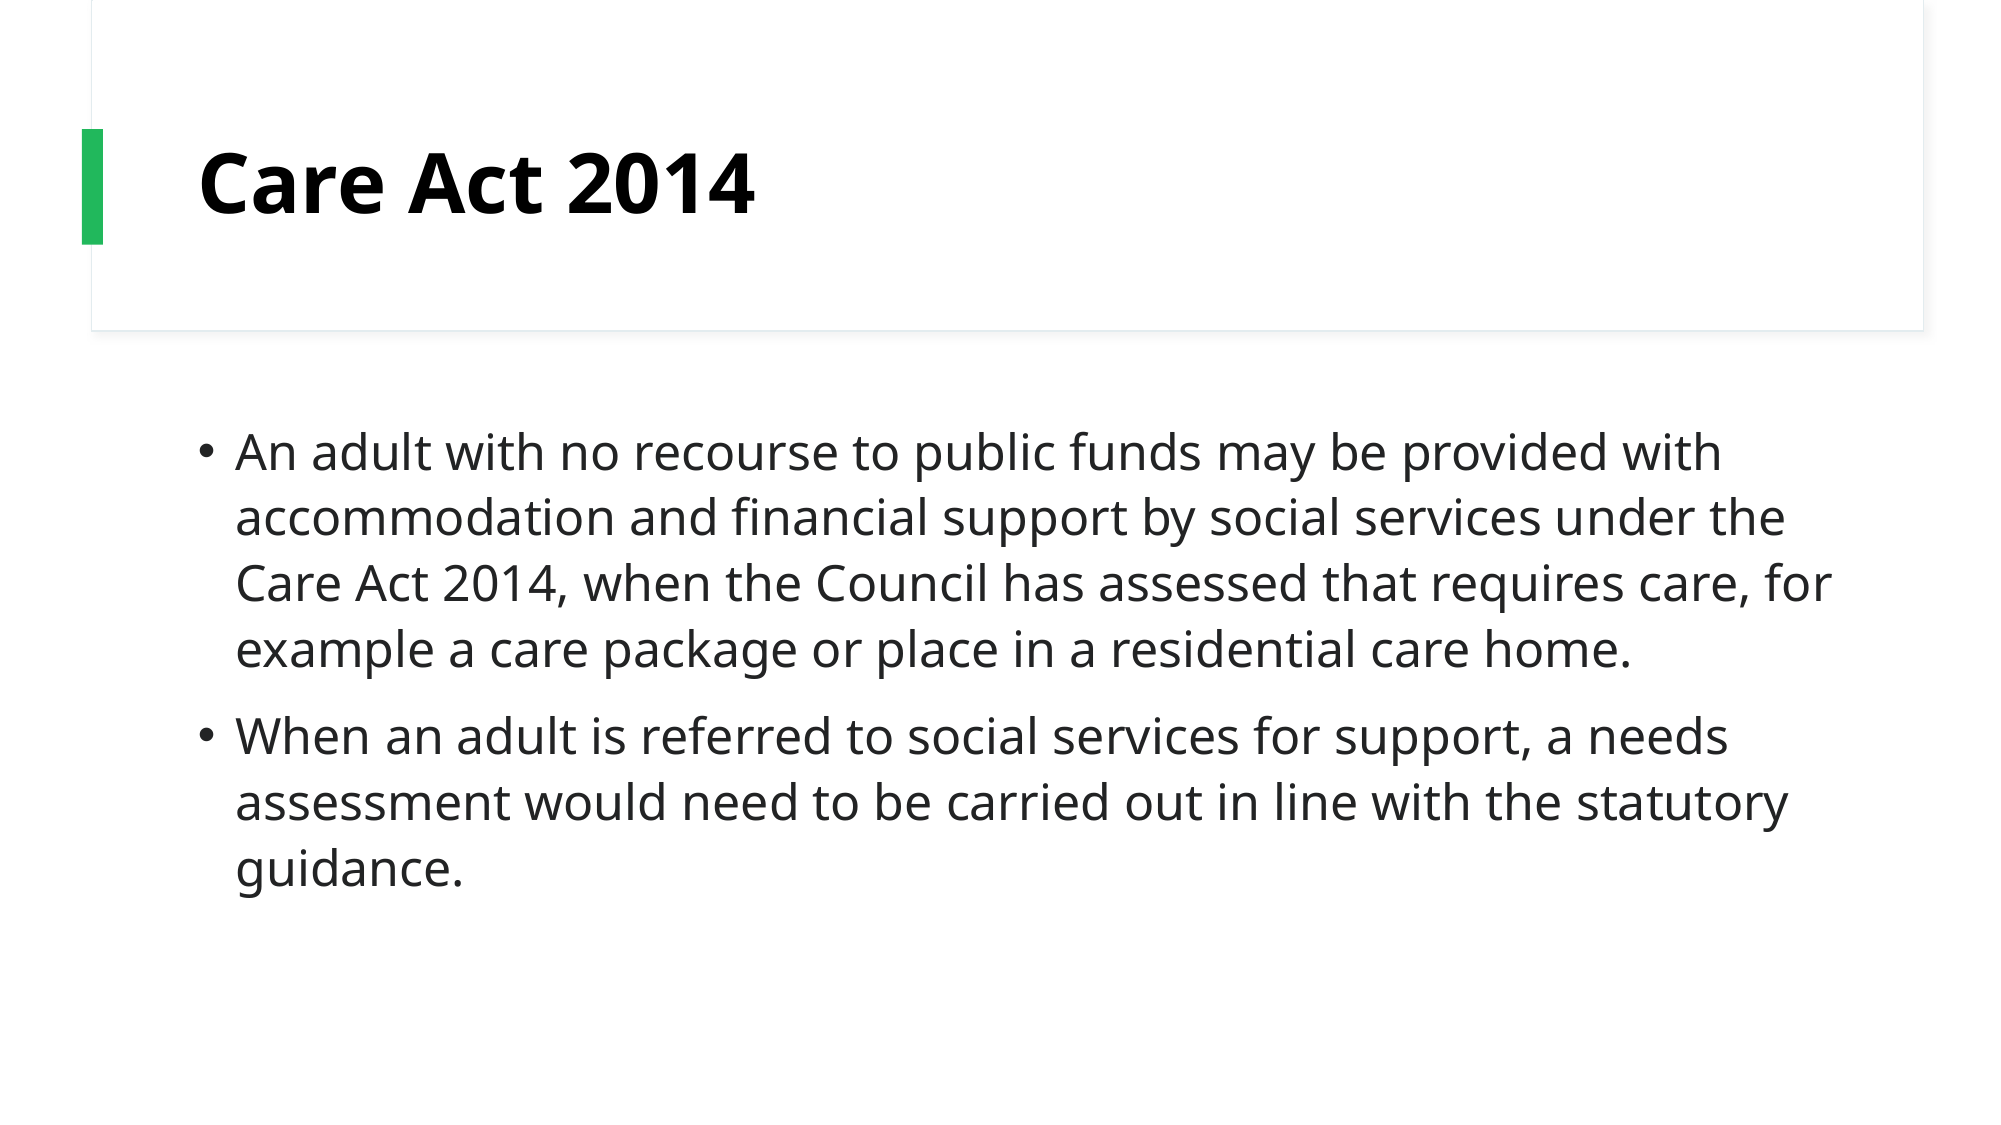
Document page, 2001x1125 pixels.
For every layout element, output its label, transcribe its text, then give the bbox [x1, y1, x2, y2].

title Care Act 2014 [183, 90, 1851, 284]
list An adult with no recourse to public funds may be provided with accommodation and financial support by social services under the Care Act 2014, when the Council has assessed that requires care, for example a care package or place in a residential care home. When an adult is referred to social services for support, a needs assessment would need to be carried out in line with the statutory guidance. [183, 406, 1851, 1013]
